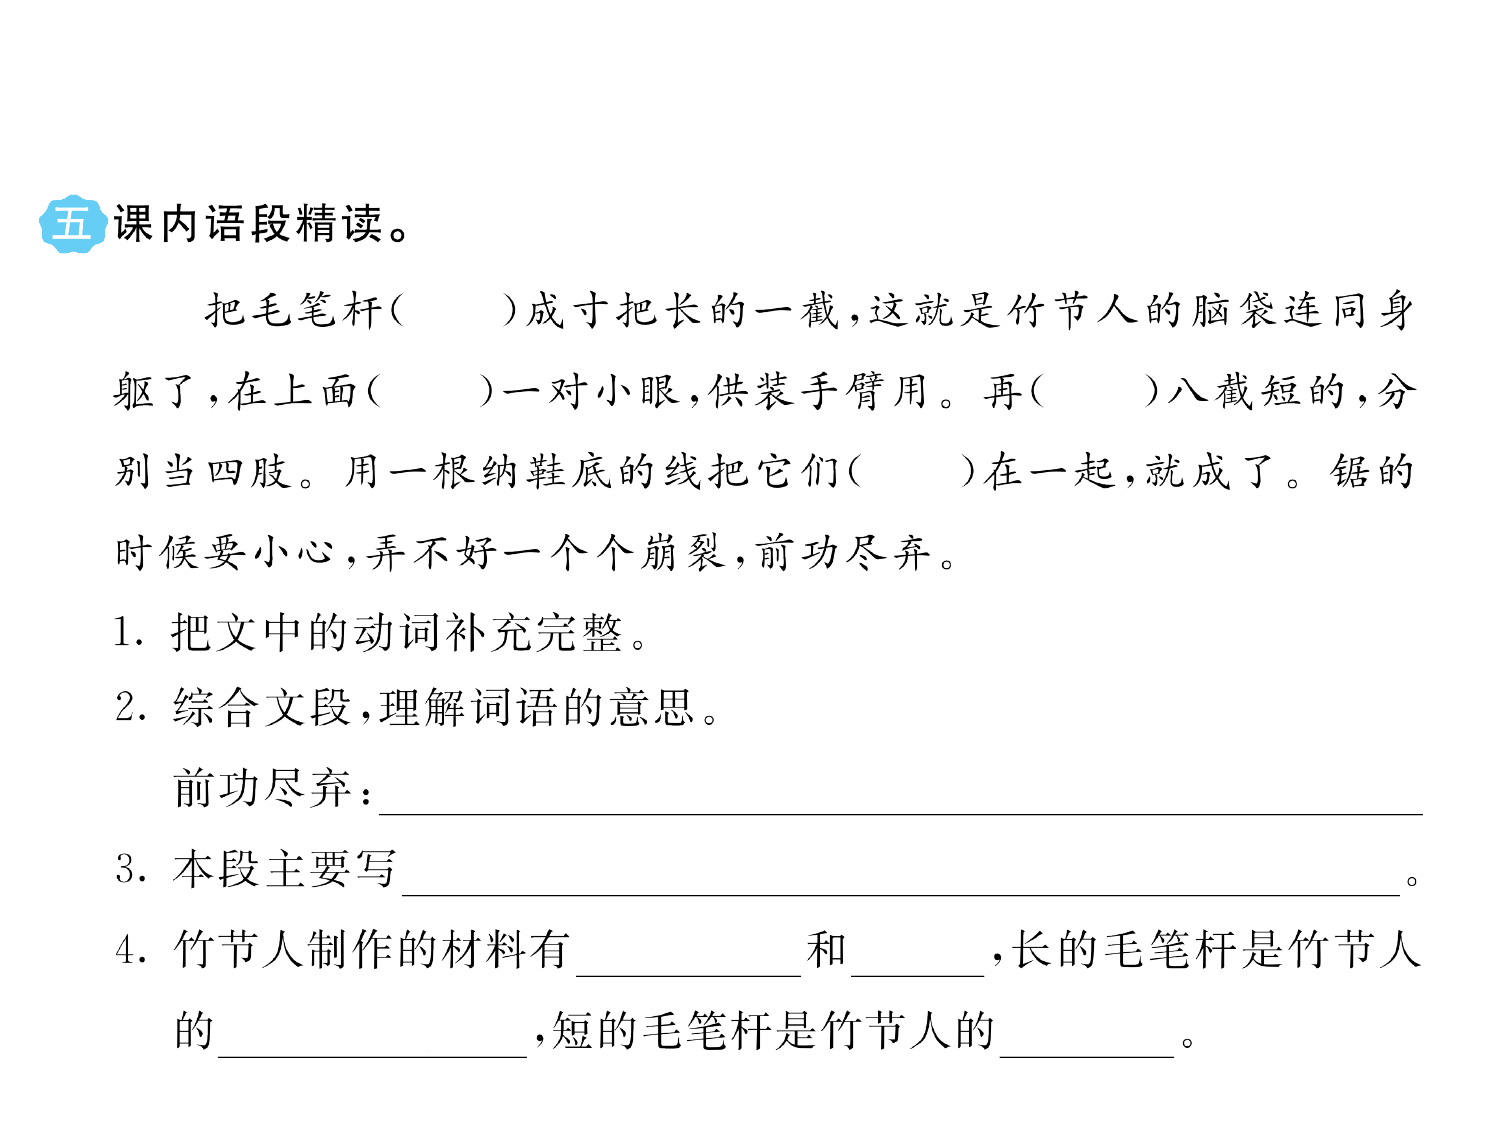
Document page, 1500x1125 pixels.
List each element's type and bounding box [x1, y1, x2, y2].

picture [35, 177, 1500, 1070]
